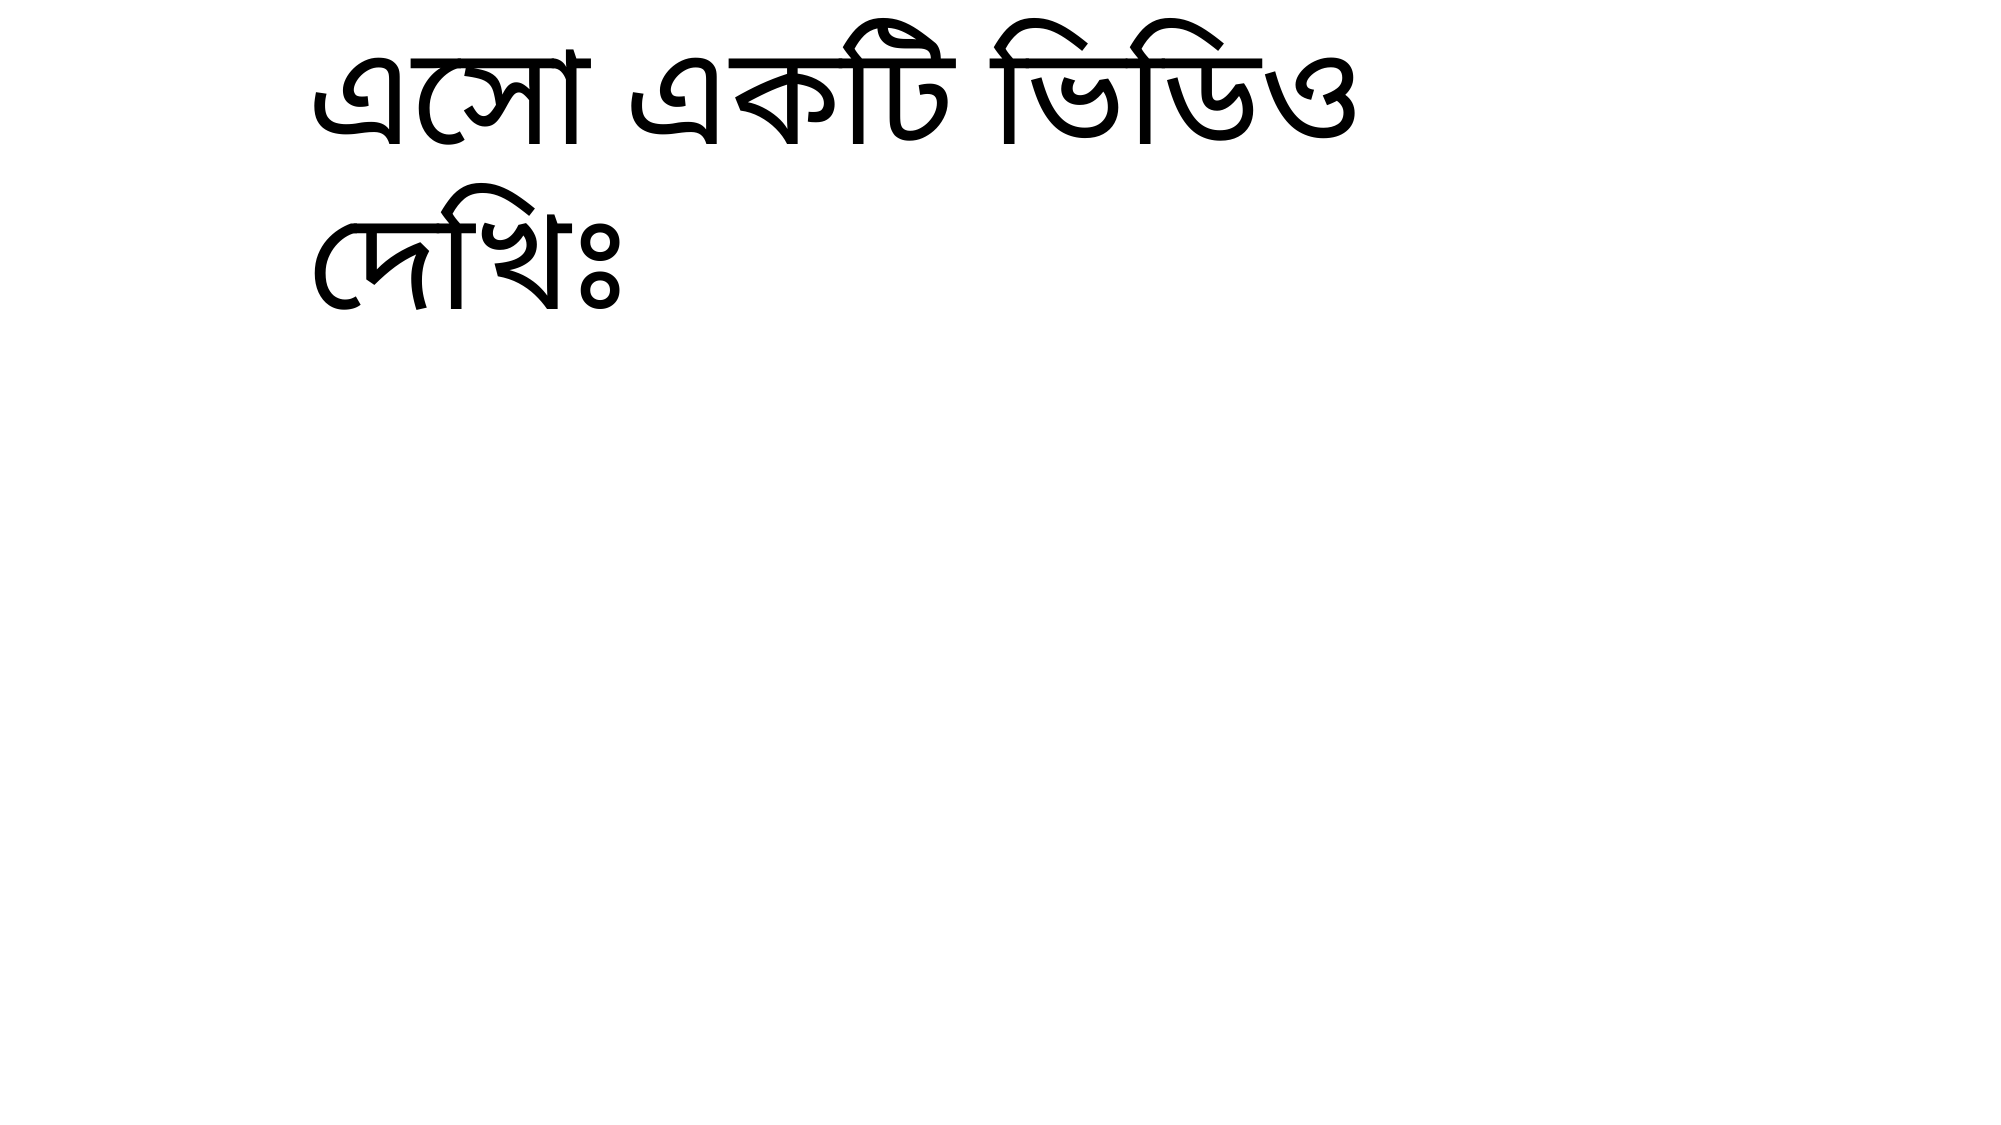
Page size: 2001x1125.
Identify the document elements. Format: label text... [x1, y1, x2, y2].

text_box এসো একটি ভিডিও দেখিঃ [293, 0, 1516, 345]
